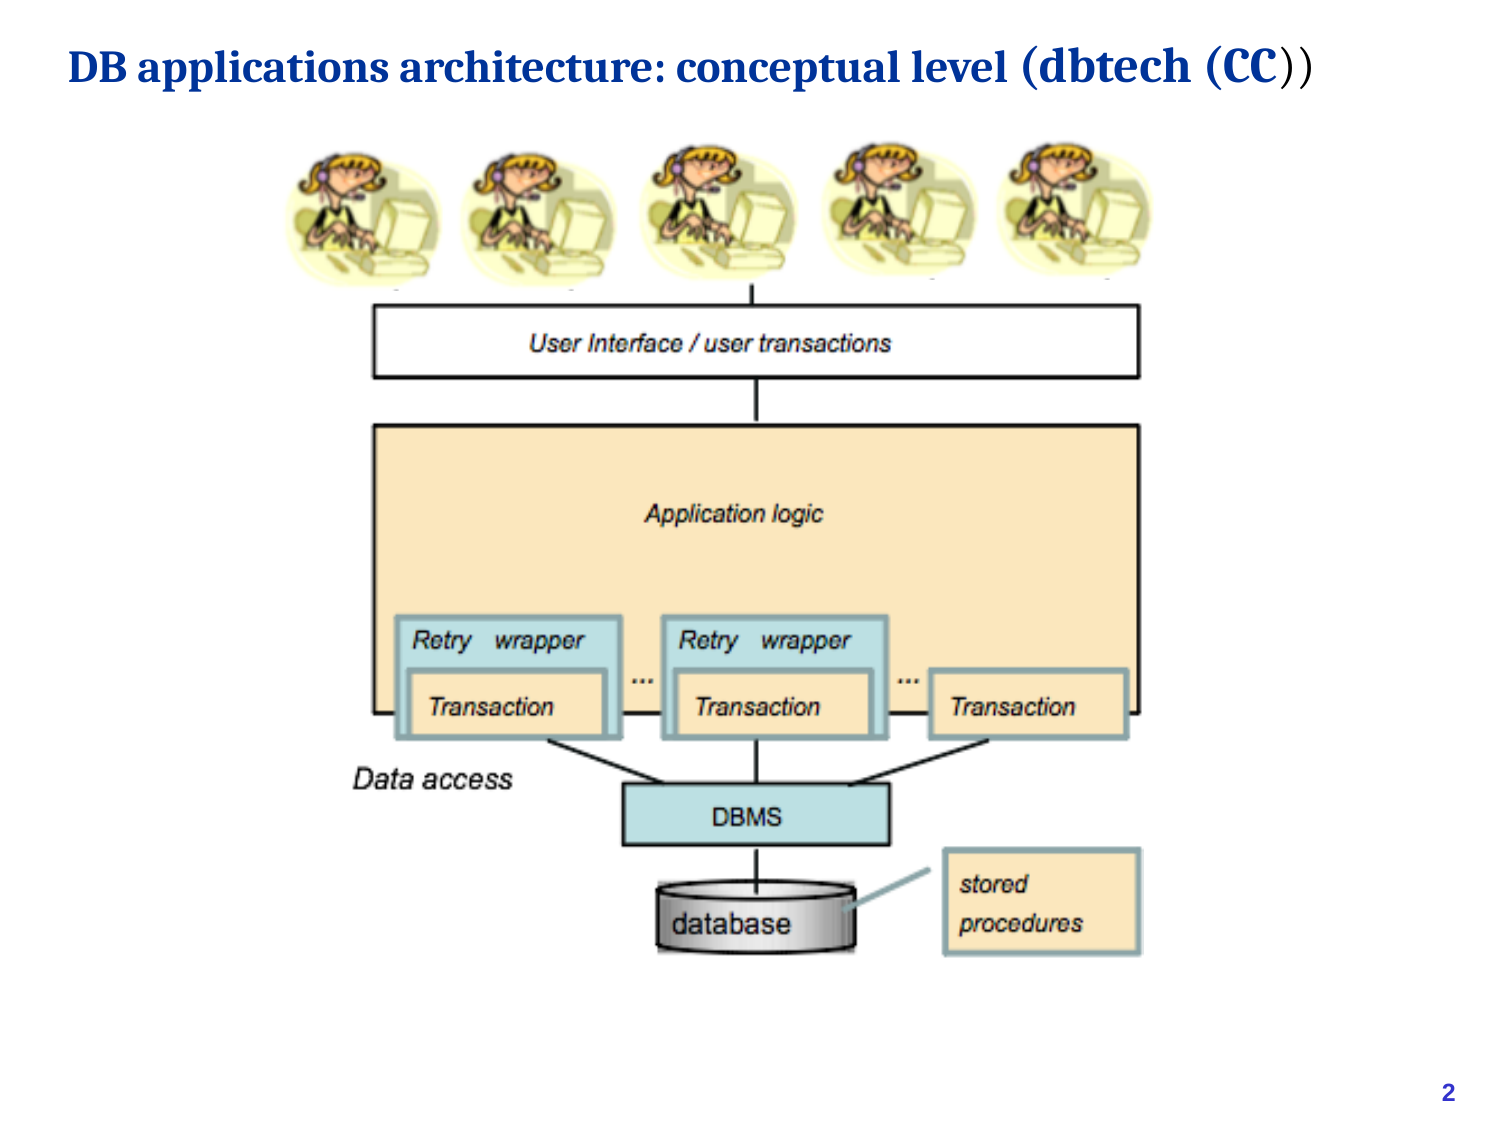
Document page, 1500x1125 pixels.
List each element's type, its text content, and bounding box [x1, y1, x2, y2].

text_box DB applications architecture: conceptual level (dbtech (CC)) [53, 24, 1388, 101]
picture [277, 131, 1166, 967]
text_box 2 [1427, 1069, 1471, 1115]
